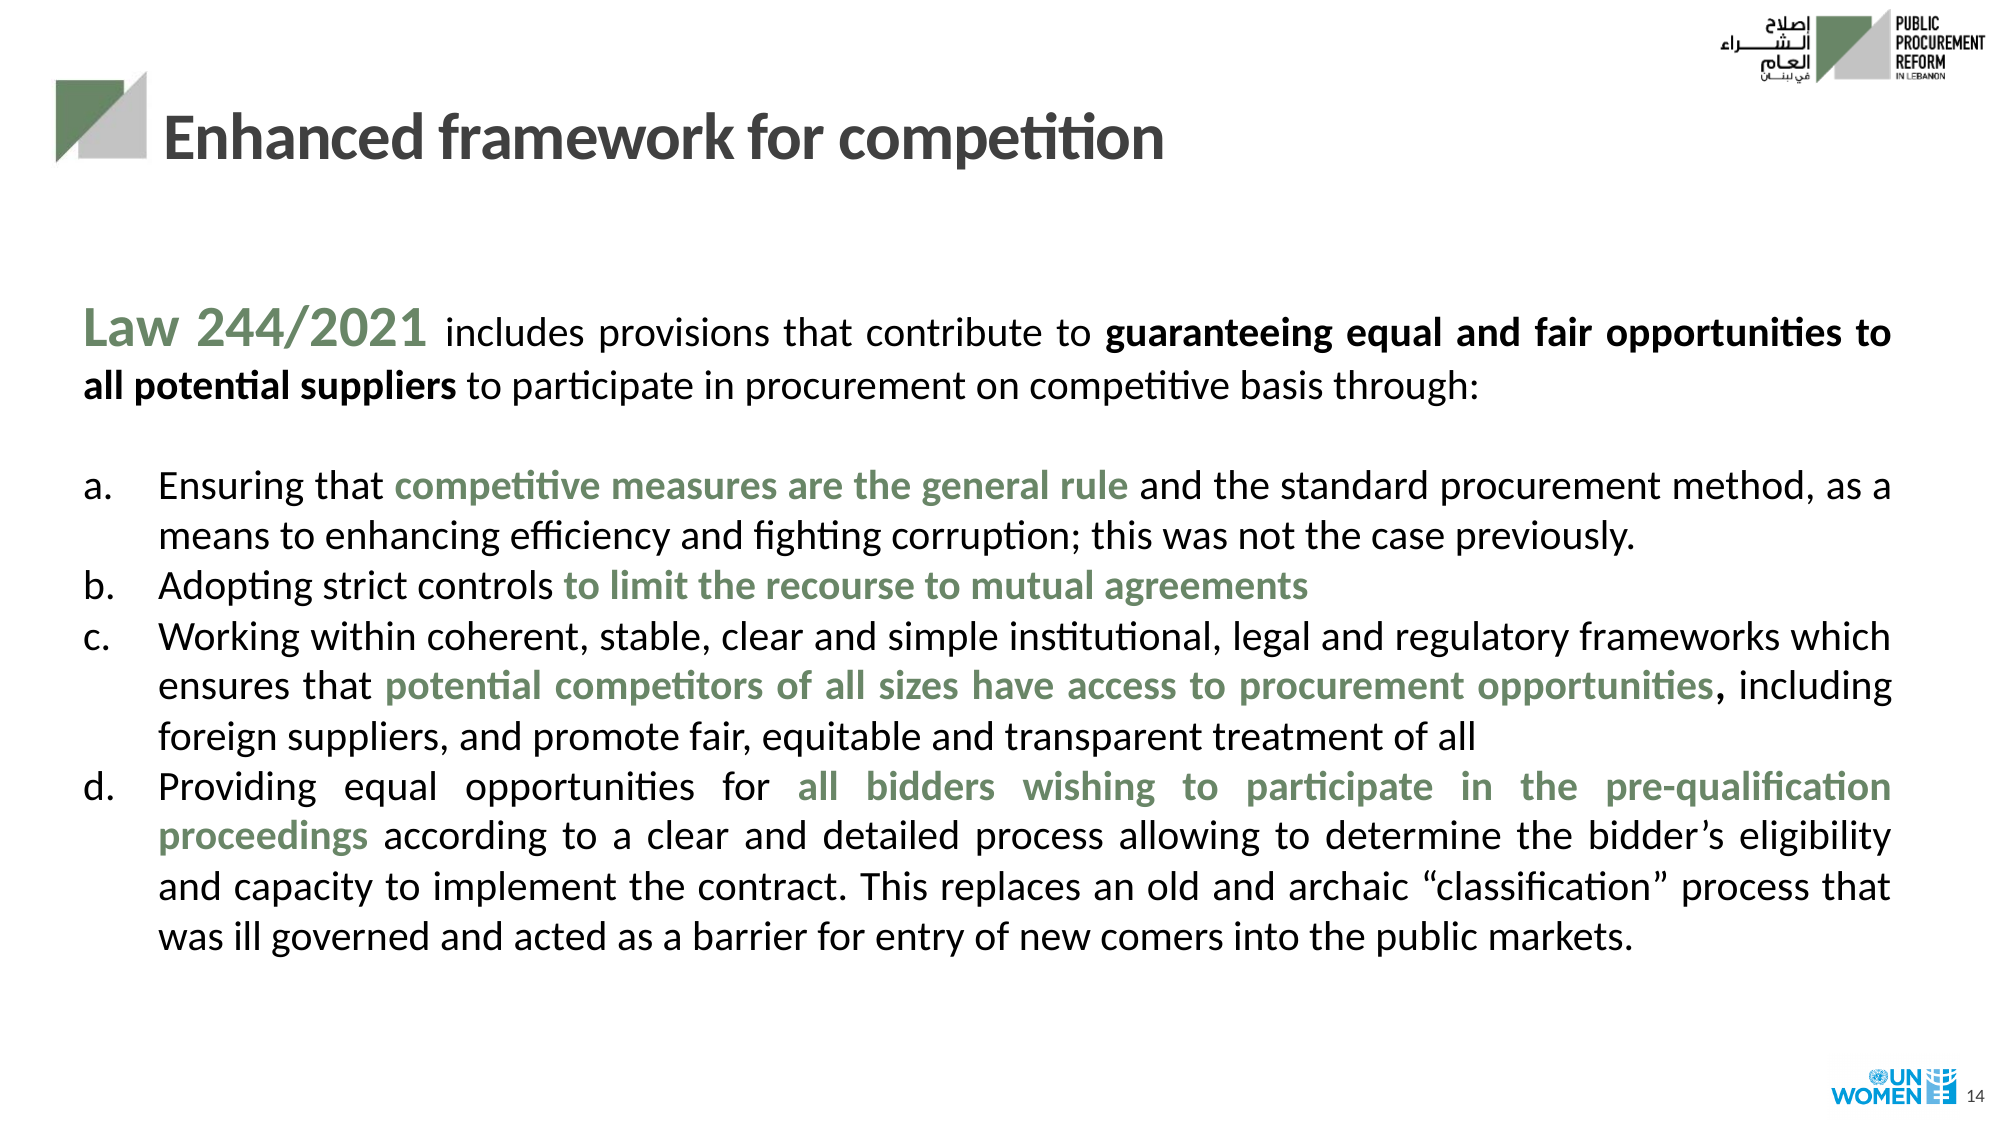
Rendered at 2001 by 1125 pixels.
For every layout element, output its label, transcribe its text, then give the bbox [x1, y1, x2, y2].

title Enhanced framework for competition [148, 44, 1868, 180]
slide_number 14 [1968, 1064, 2000, 1125]
picture [1826, 1052, 1961, 1121]
picture [51, 63, 148, 175]
picture [1707, 2, 1999, 93]
text_box Law 244/2021 includes provisions that contribute to guaranteeing equal and fair opportunities to all potential suppliers to participate in procurement on competitive basis through: Ensuring that competitive measures are the general rule and the standard procurement method, as a means to enhancing efficiency and fighting corruption; this was not the case previously. Adopting strict controls to limit the recourse to mutual agreements Working within coherent, stable, clear and simple institutional, legal and regulatory frameworks which ensures that potential competitors of all sizes have access to procurement opportunities, including foreign suppliers, and promote fair, equitable and transparent treatment of all Providing equal opportunities for all bidders wishing to participate in the pre-qualification proceedings according to a clear and detailed process allowing to determine the bidder’s eligibility and capacity to implement the contract. This replaces an old and archaic “classification” process that was ill governed and acted as a barrier for entry of new comers into the public markets. [68, 280, 1908, 966]
